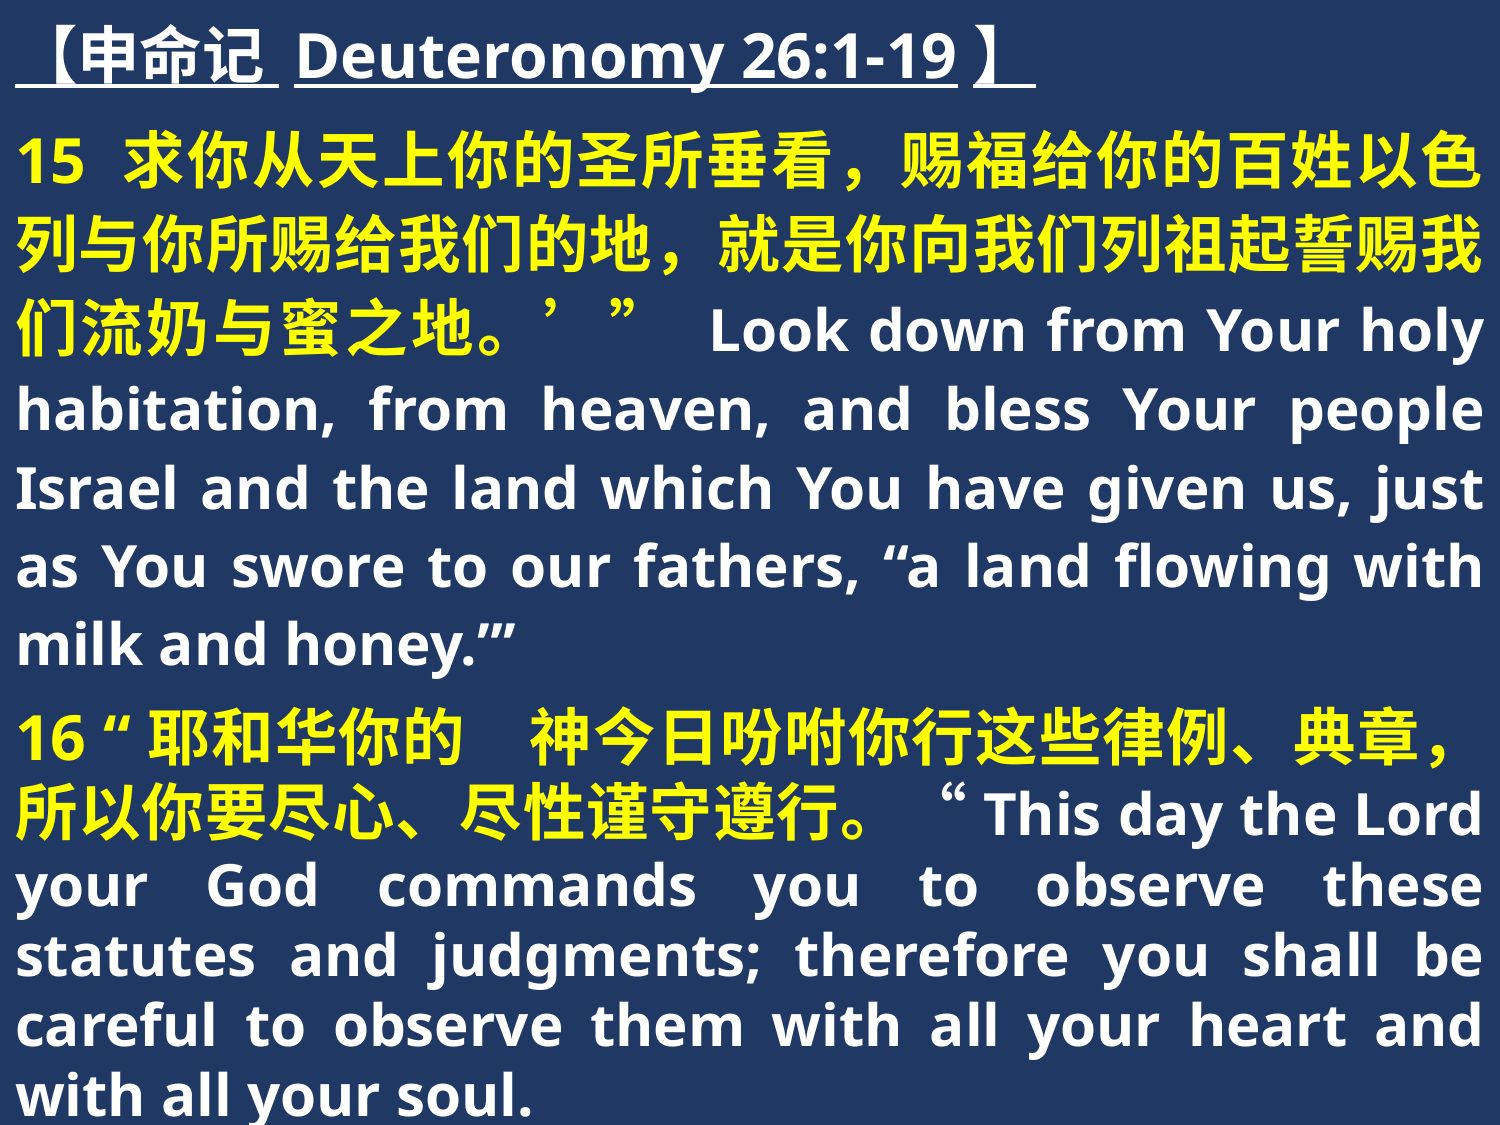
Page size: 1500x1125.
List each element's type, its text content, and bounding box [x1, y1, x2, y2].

list 【申命记 Deuteronomy 26:1-19】 15 求你从天上你的圣所垂看，赐福给你的百姓以色列与你所赐给我们的地，就是你向我们列祖起誓赐我们流奶与蜜之地。’” Look down from Your holy habitation, from heaven, and bless Your people Israel and the land which You have given us, just as You swore to our fathers, “a land flowing with milk and honey.”’ 16 “耶和华你的 神今日吩咐你行这些律例、典章，所以你要尽心、尽性谨守遵行。“This day the Lord your God commands you to observe these statutes and judgments; therefore you shall be careful to observe them with all your heart and with all your soul. [0, 0, 1500, 1125]
